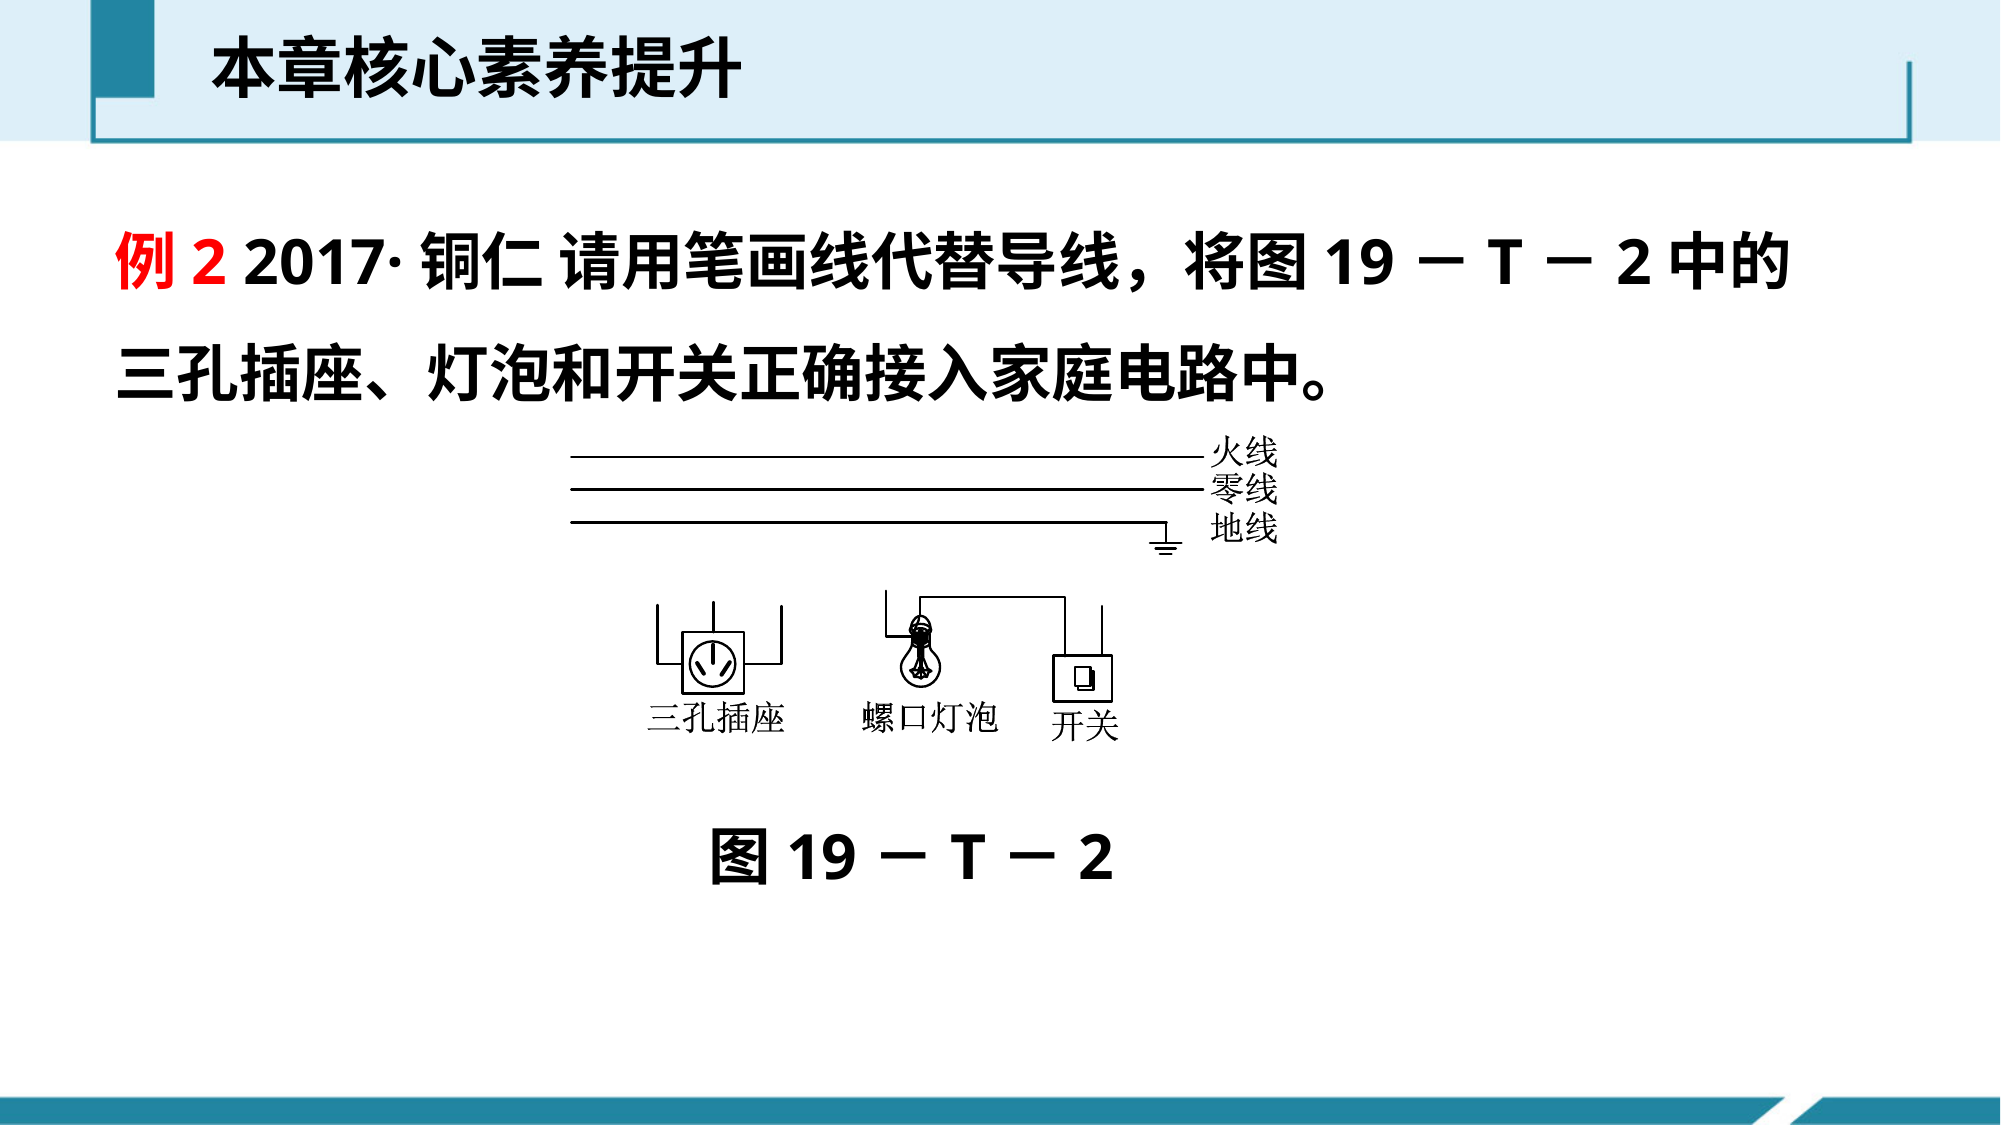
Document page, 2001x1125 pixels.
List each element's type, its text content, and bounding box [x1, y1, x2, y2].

text_box 本章核心素养提升 [195, 18, 759, 114]
picture [0, 0, 2001, 1125]
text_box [99, 184, 1859, 892]
